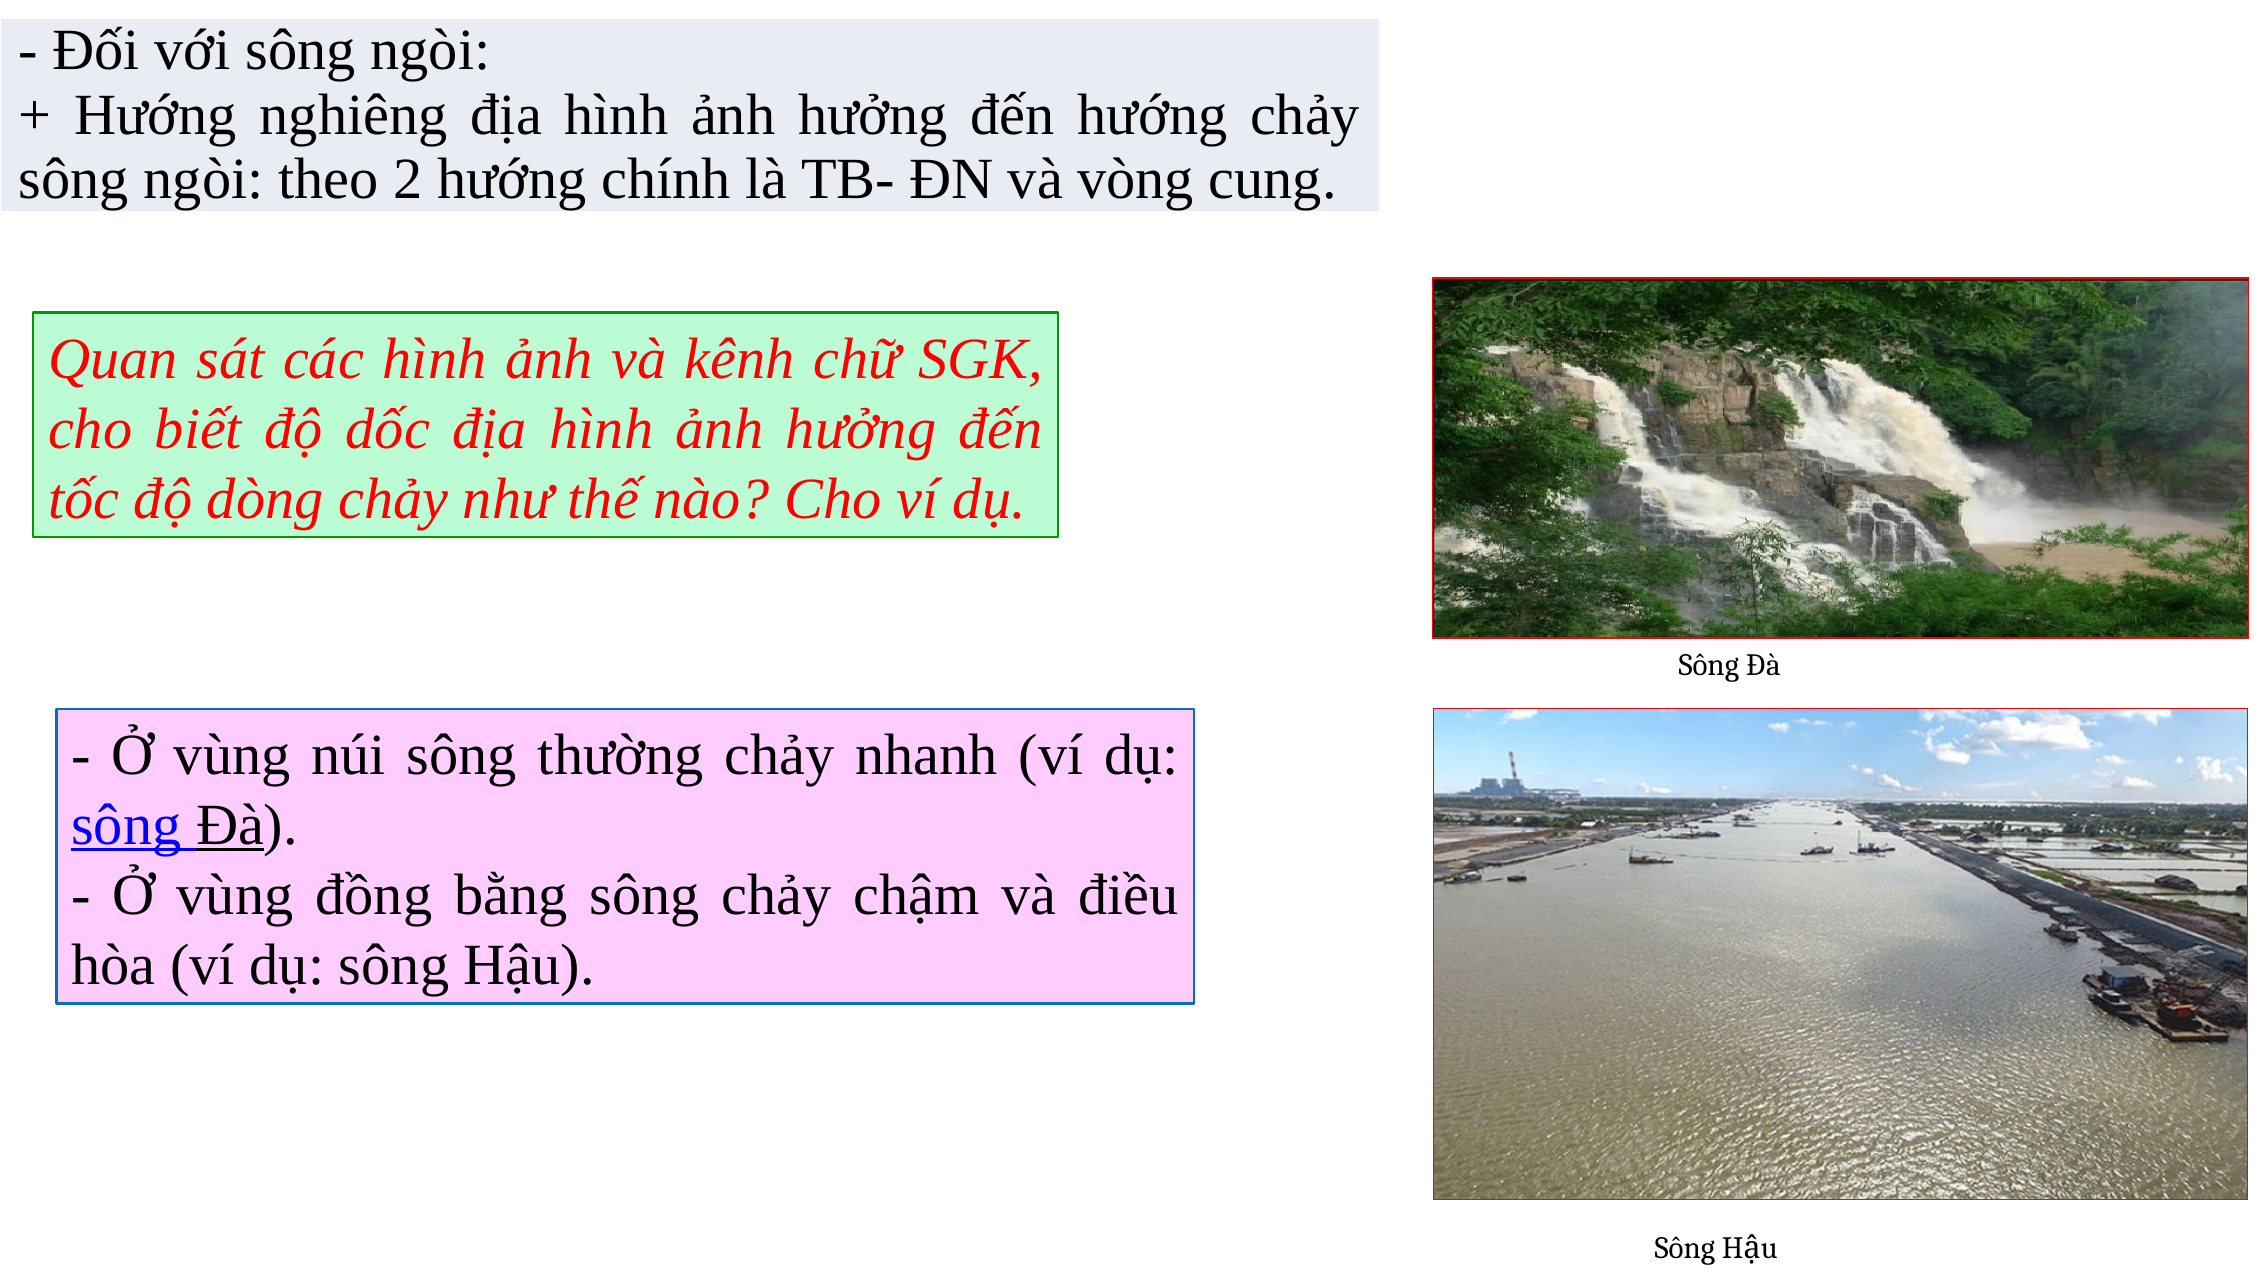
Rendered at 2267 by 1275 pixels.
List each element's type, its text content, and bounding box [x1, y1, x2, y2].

picture [1433, 708, 2248, 1201]
picture [1433, 278, 2248, 638]
table_header - Đối với sông ngòi: + Hướng nghiêng địa hình ảnh hưởng đến hướng chảy sông ngòi: theo 2 hướng chính là TB- ĐN và vòng cung. [1, 19, 1379, 211]
text_box Sông Hậu [1270, 1220, 2162, 1272]
text_box Sông Đà [1194, 637, 2266, 690]
text_box Quan sát các hình ảnh và kênh chữ SGK, cho biết độ dốc địa hình ảnh hưởng đến tốc độ dòng chảy như thế nào? Cho ví dụ. [33, 312, 1059, 538]
text_box - Ở vùng núi sông thường chảy nhanh (ví dụ: sông Đà). - Ở vùng đồng bằng sông chảy chậm và điều hòa (ví dụ: sông Hậu). [56, 708, 1194, 1004]
